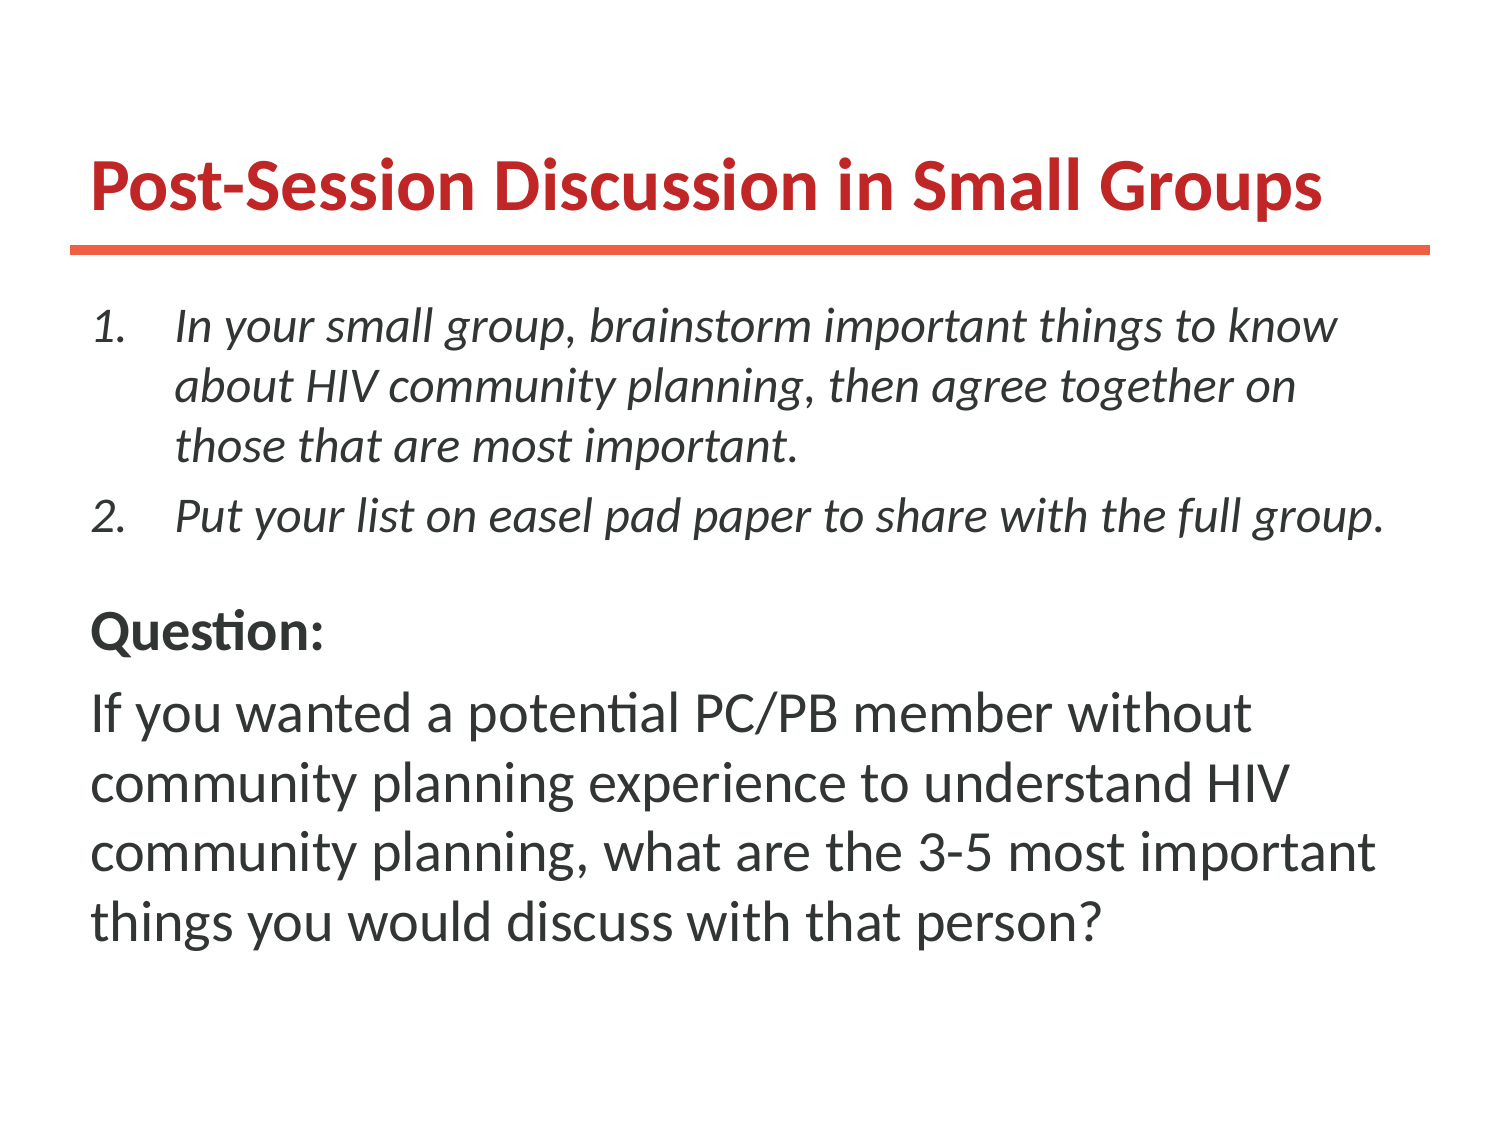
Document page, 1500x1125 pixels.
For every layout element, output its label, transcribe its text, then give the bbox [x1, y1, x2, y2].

list In your small group, brainstorm important things to know about HIV community planning, then agree together on those that are most important. Put your list on easel pad paper to share with the full group. Question: If you wanted a potential PC/PB member without community planning experience to understand HIV community planning, what are the 3-5 most important things you would discuss with that person? [75, 284, 1425, 1005]
title Post-Session Discussion in Small Groups [75, 45, 1425, 233]
